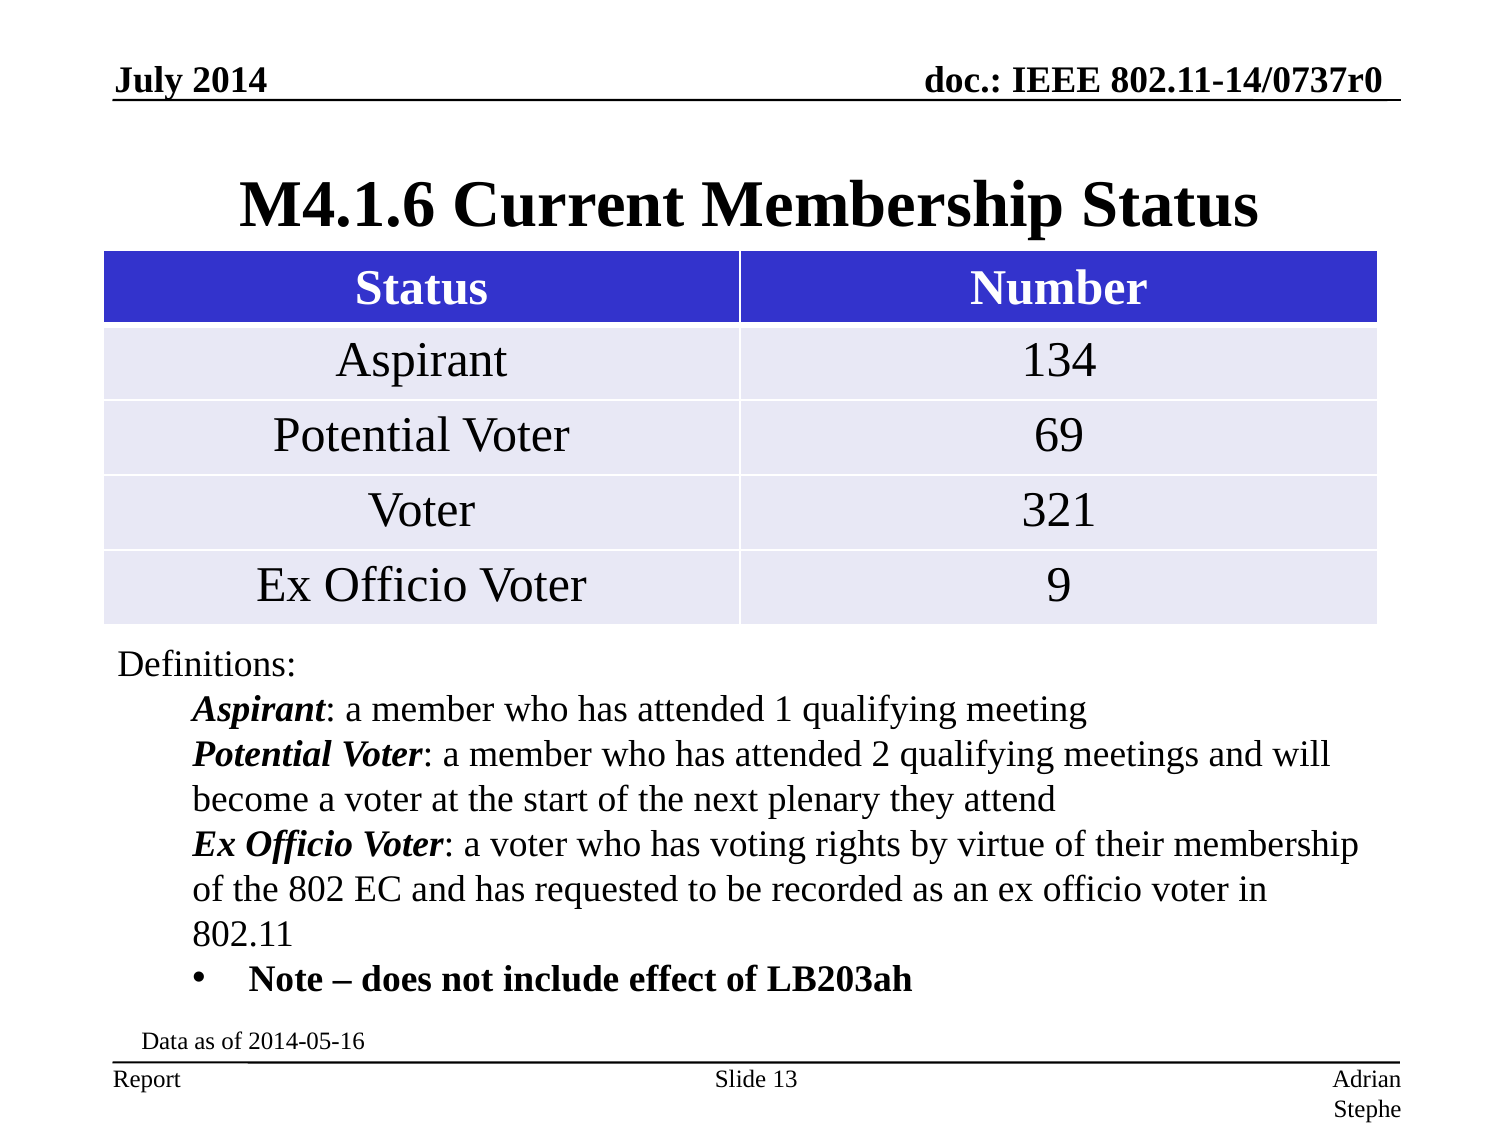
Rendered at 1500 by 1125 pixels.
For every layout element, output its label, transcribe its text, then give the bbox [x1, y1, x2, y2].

table_cell Voter [104, 476, 739, 549]
table_cell 69 [741, 401, 1377, 474]
text_box Data as of 2014-05-16 [126, 1016, 1402, 1062]
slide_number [114, 54, 272, 101]
table_cell 134 [741, 328, 1377, 399]
table_cell 9 [741, 551, 1377, 624]
text_box Definitions: Aspirant: a member who has attended 1 qualifying meeting Potential Voter: a member who has attended 2 qualifying meetings and will become a voter at the start of the next plenary they attend Ex Officio Voter: a voter who has voting rights by virtue of their membership of the 802 EC and has requested to be recorded as an ex officio voter in 802.11 Note – does not include effect of LB203ah [102, 631, 1378, 1007]
table_header Status [104, 251, 739, 322]
footer Adrian Stephens, Intel Corporation [1324, 1062, 1402, 1093]
table_cell Potential Voter [104, 401, 739, 474]
table_cell 321 [741, 476, 1377, 549]
slide_number Slide 13 [712, 1062, 800, 1093]
title M4.1.6 Current Membership Status [112, 112, 1388, 288]
table_cell Aspirant [104, 328, 739, 399]
table_cell Ex Officio Voter [104, 551, 739, 624]
table_header Number [741, 251, 1377, 322]
